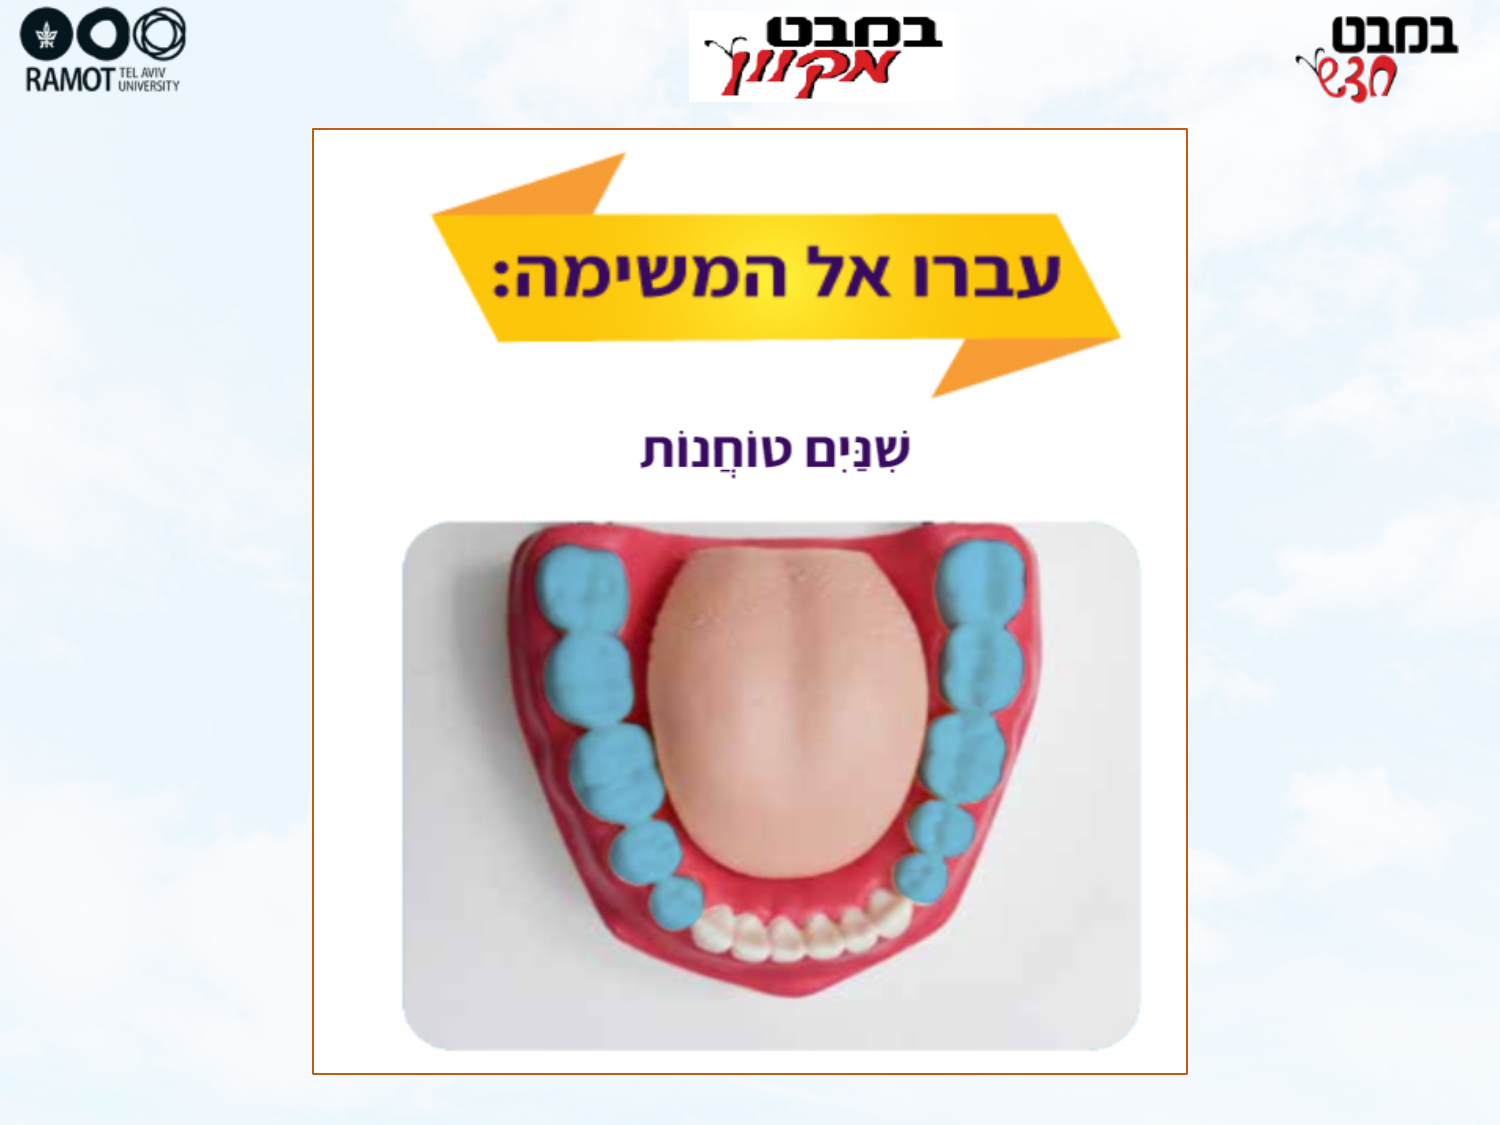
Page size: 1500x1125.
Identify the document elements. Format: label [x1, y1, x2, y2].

picture [689, 11, 957, 103]
picture [12, 0, 195, 101]
picture [1295, 16, 1459, 104]
picture [313, 129, 1186, 1074]
